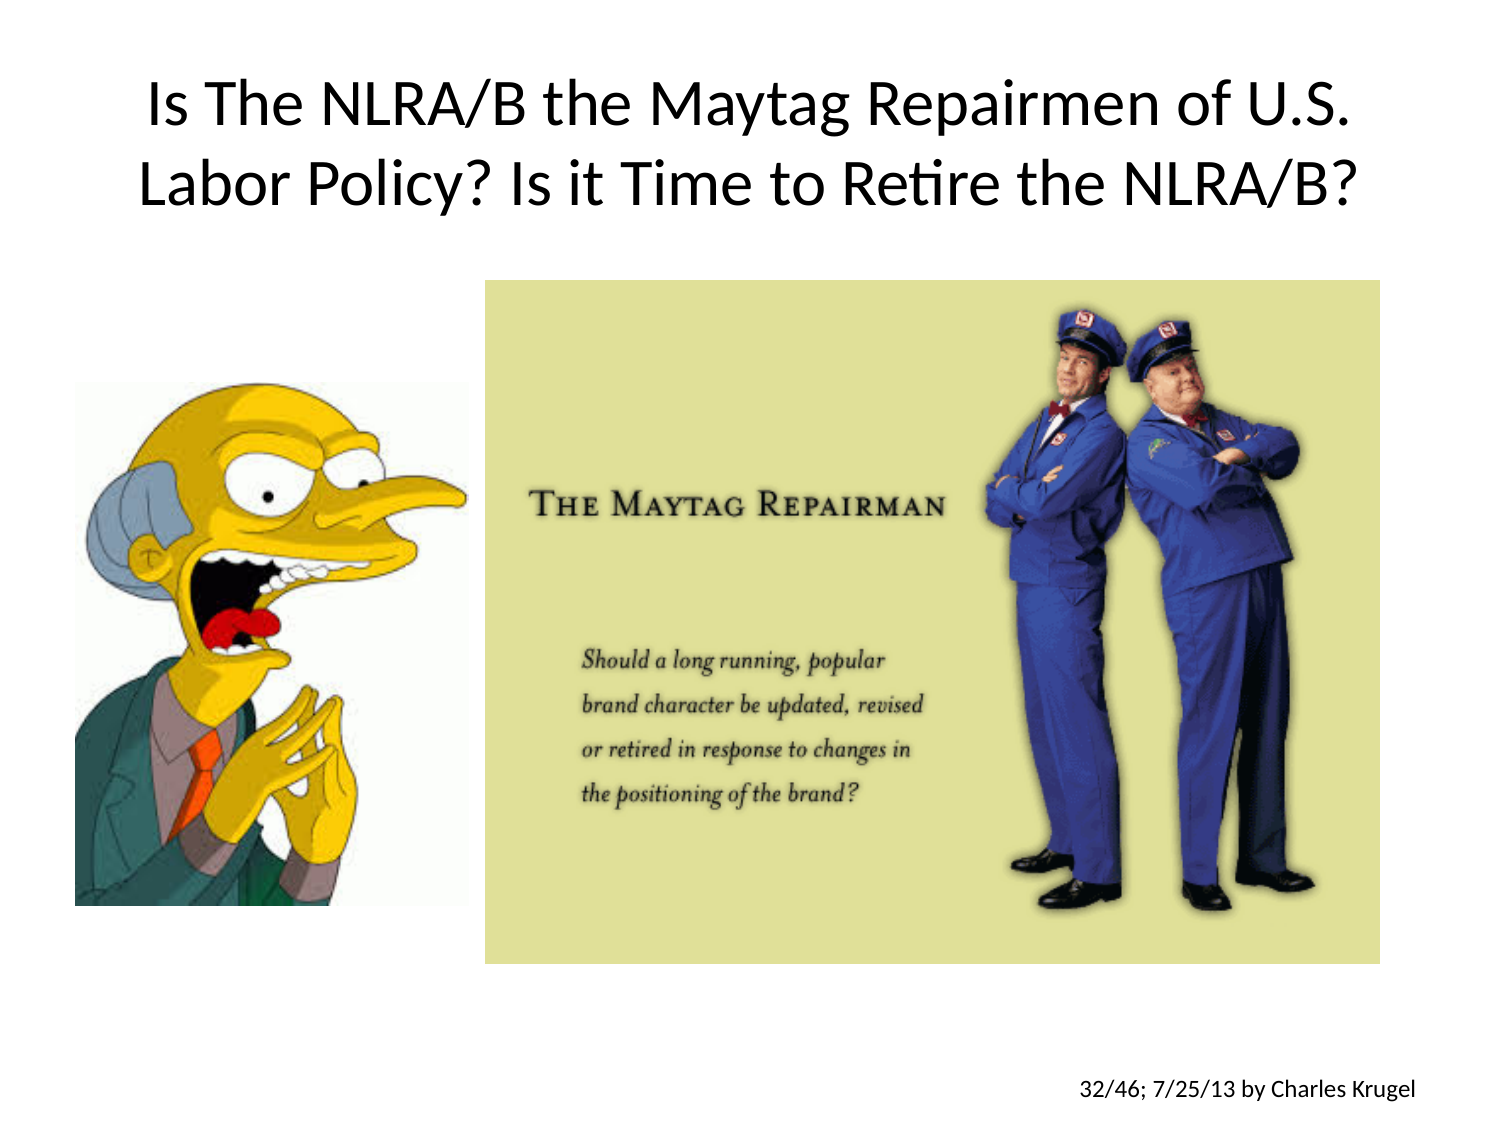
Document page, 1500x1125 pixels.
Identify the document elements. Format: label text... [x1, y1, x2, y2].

title Is The NLRA/B the Maytag Repairmen of U.S. Labor Policy? Is it Time to Retire the NLRA/B? [75, 45, 1425, 233]
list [364, 279, 1500, 964]
picture [74, 382, 469, 906]
